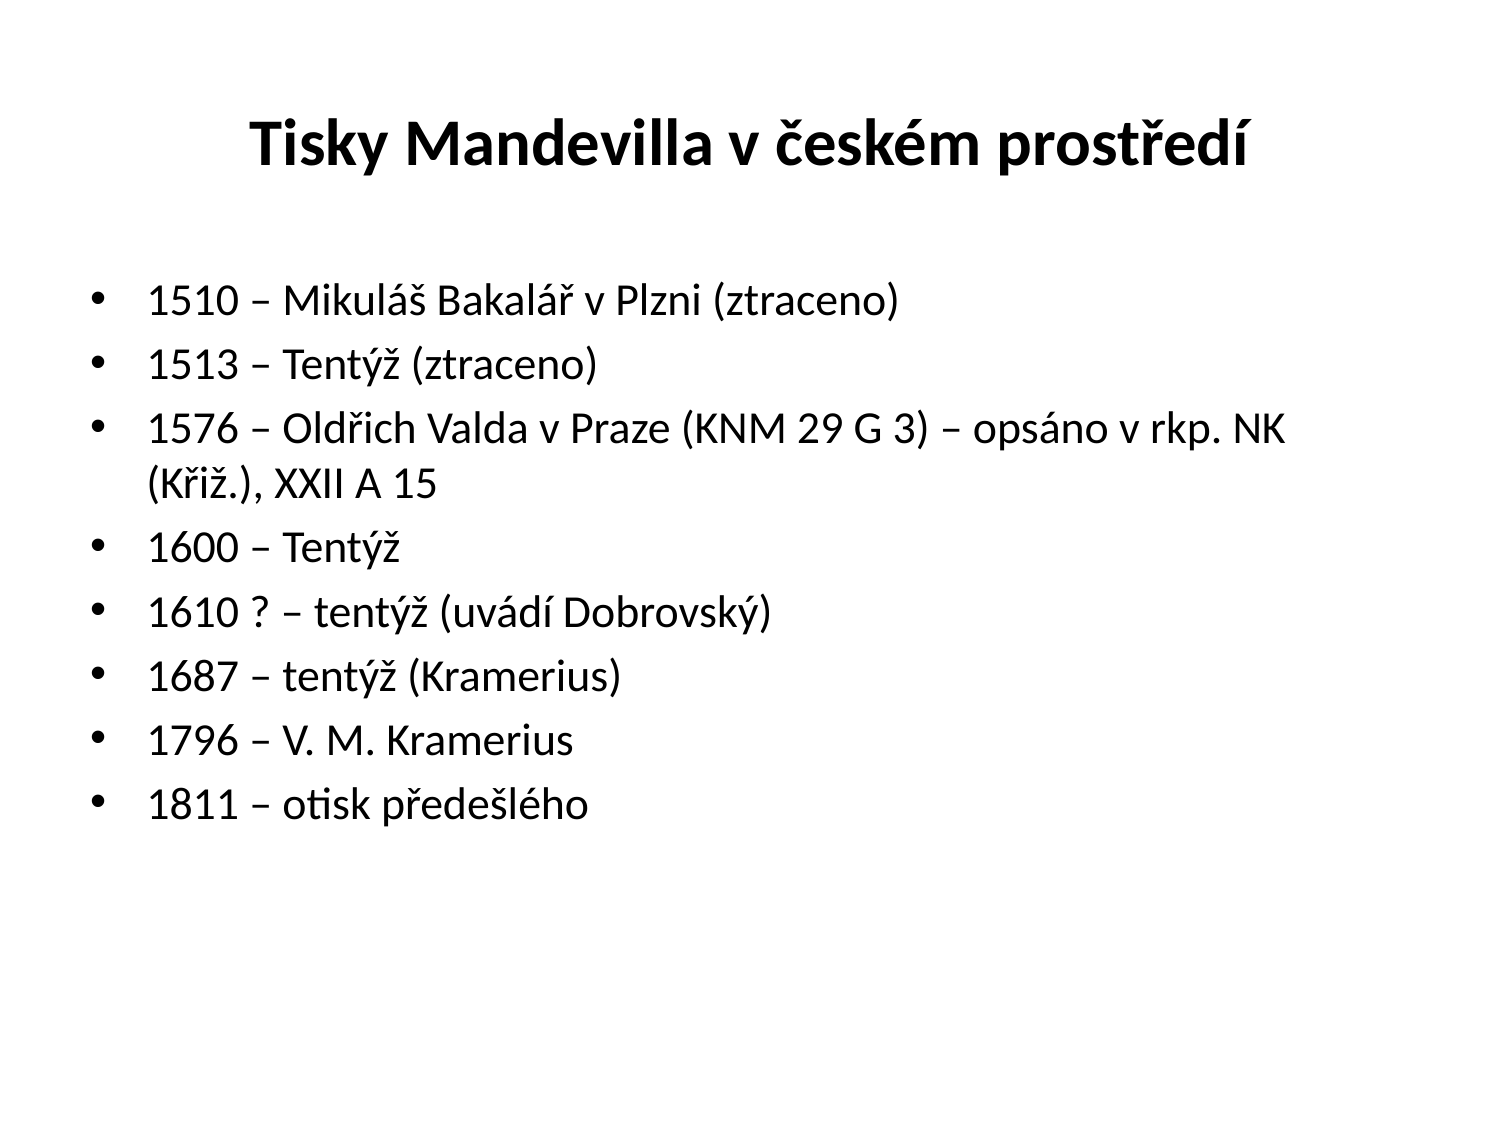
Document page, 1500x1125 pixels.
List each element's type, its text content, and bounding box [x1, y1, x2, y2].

title Tisky Mandevilla v českém prostředí [75, 45, 1425, 233]
list 1510 – Mikuláš Bakalář v Plzni (ztraceno) 1513 – Tentýž (ztraceno) 1576 – Oldřich Valda v Praze (KNM 29 G 3) – opsáno v rkp. NK (Křiž.), XXII A 15 1600 – Tentýž 1610 ? – tentýž (uvádí Dobrovský) 1687 – tentýž (Kramerius) 1796 – V. M. Kramerius 1811 – otisk předešlého [75, 262, 1425, 1005]
